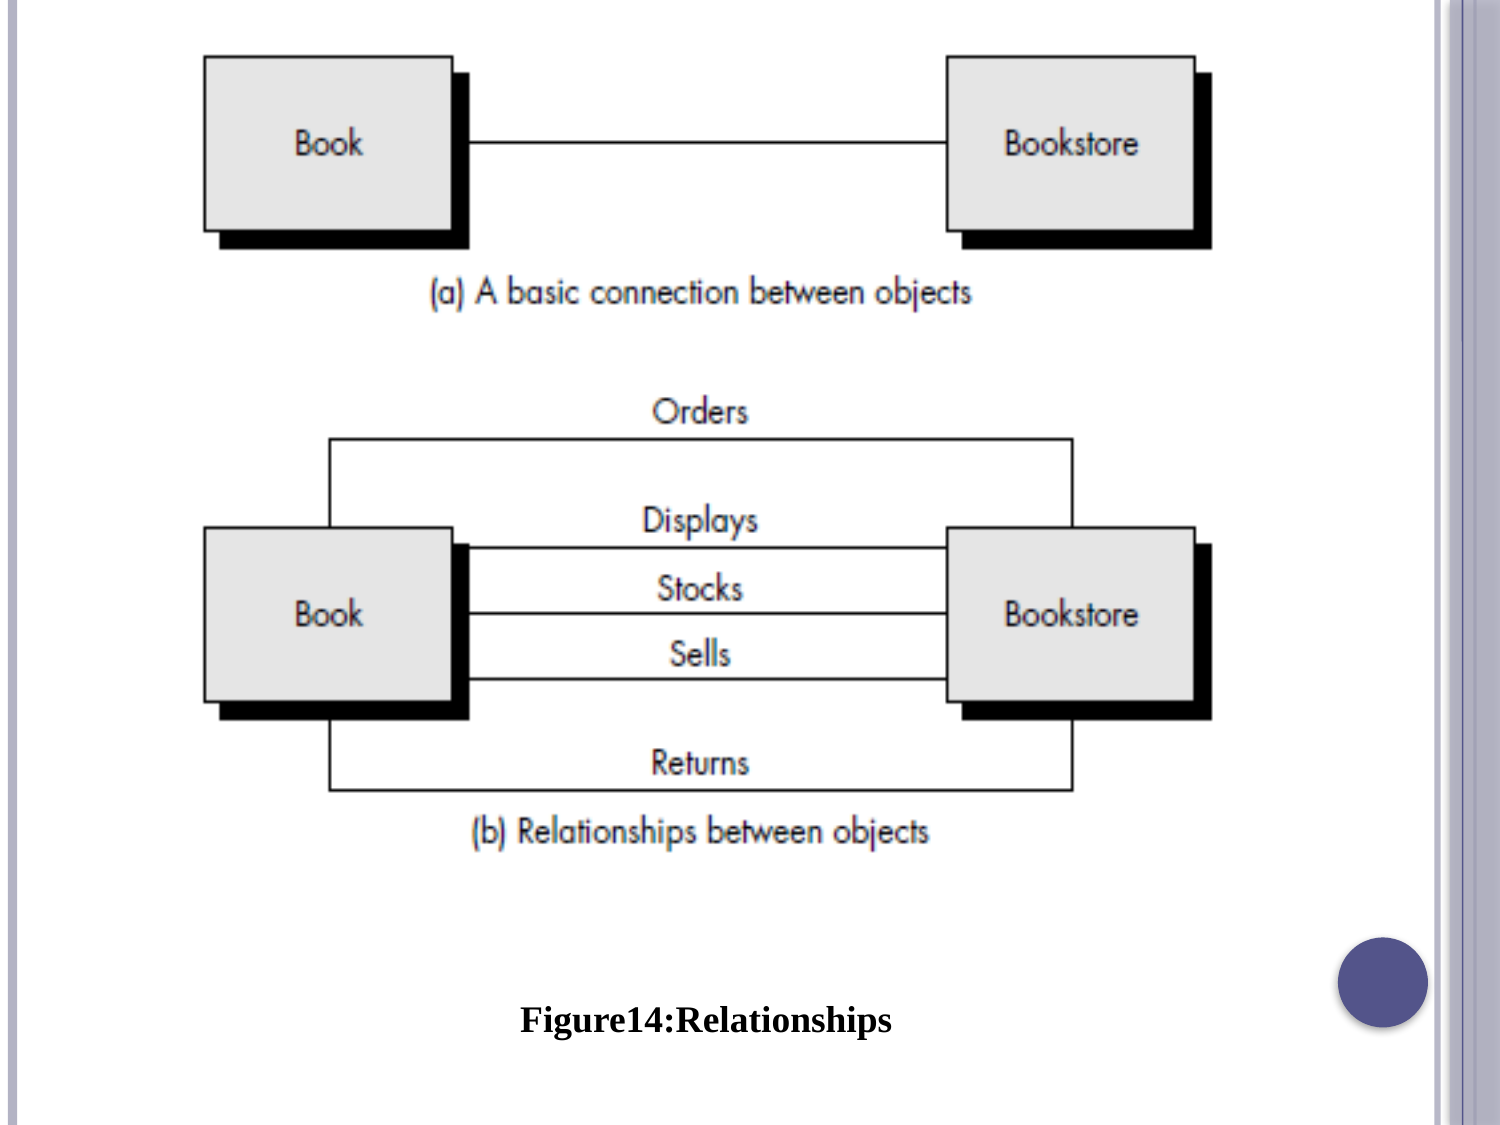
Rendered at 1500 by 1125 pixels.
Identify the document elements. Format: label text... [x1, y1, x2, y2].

text_box Figure14:Relationships [387, 987, 1025, 1048]
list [136, 0, 1288, 926]
